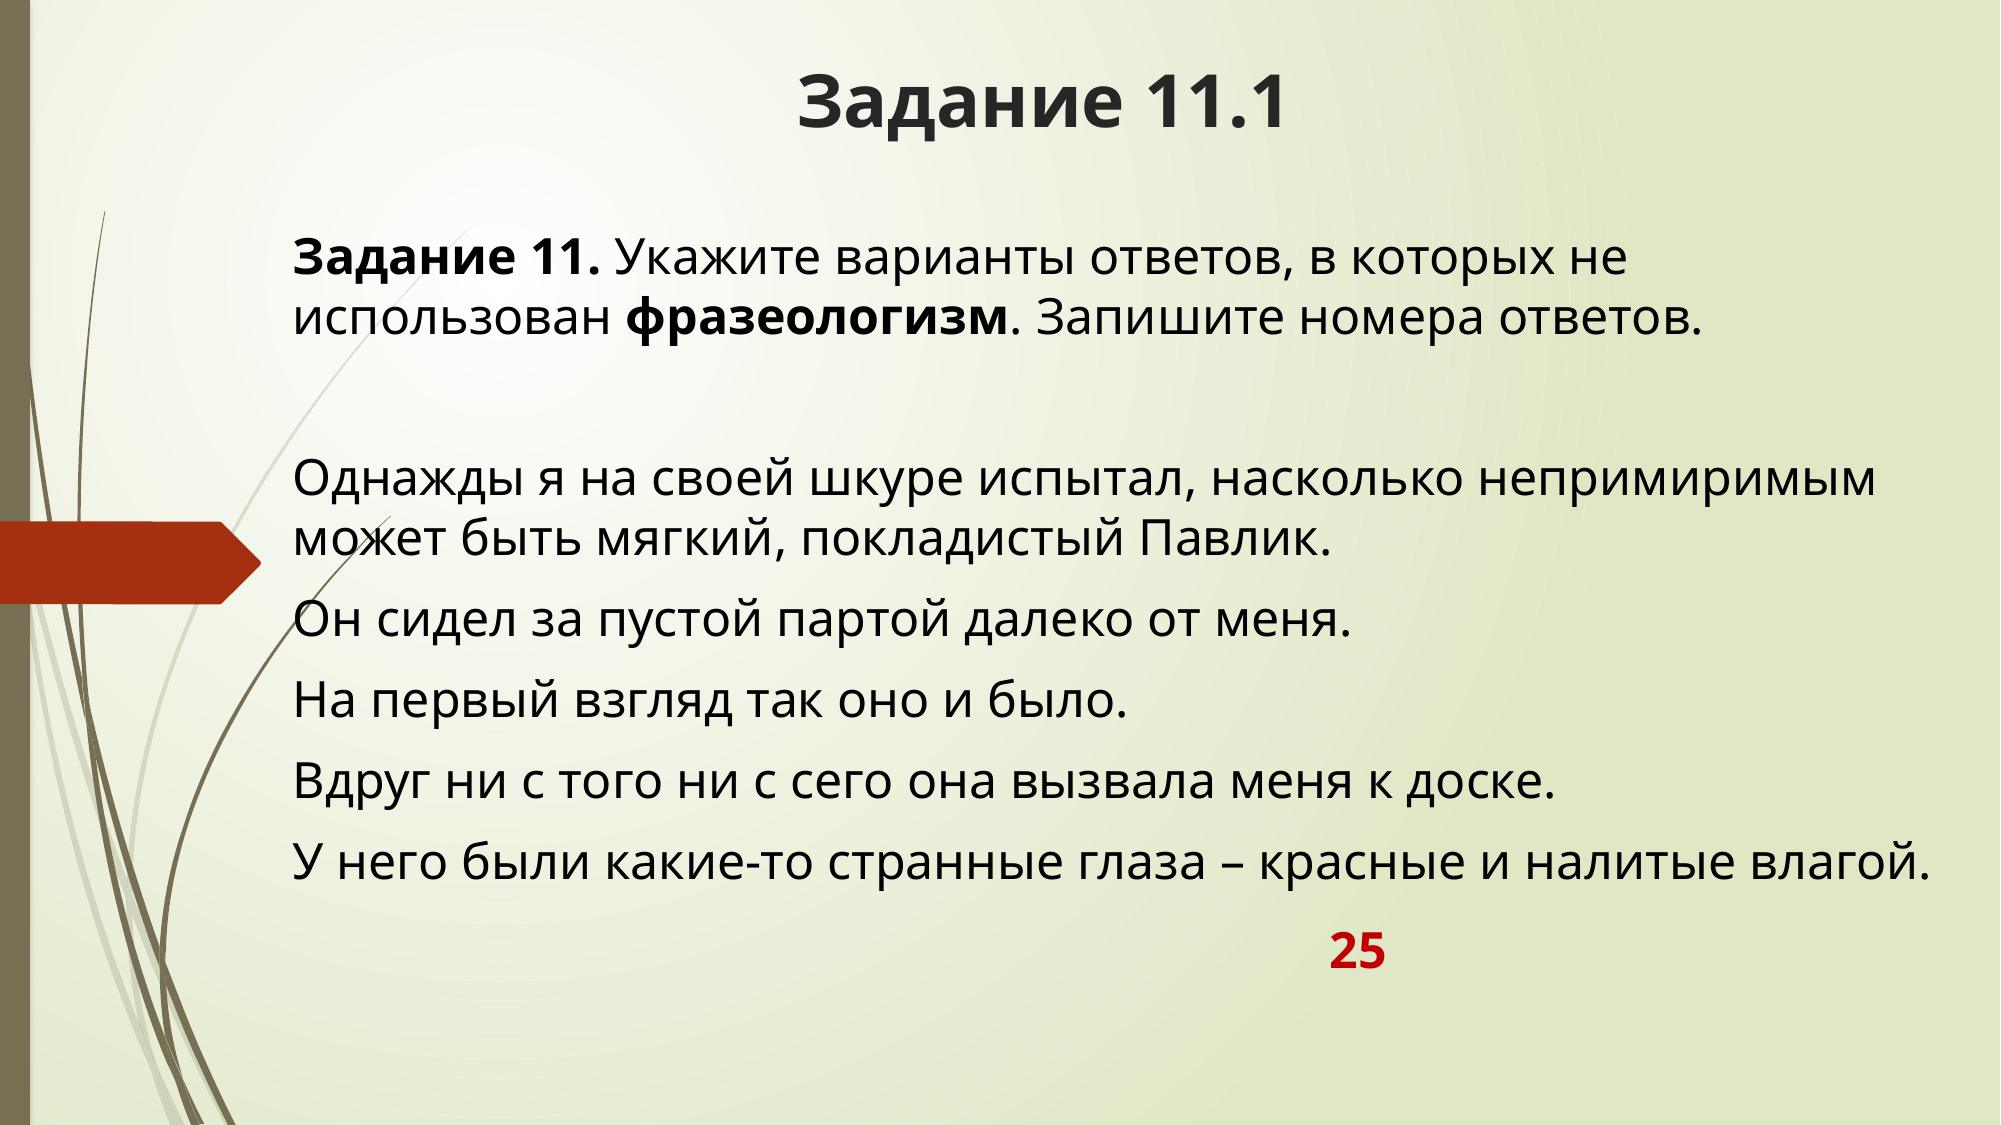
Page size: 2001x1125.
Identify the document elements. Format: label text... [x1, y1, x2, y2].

title Задание 11.1 [315, 46, 1772, 150]
list Задание 11. Укажите варианты ответов, в которых не использован фразеологизм. Запишите номера ответов. Однажды я на своей шкуре испытал, насколько непримиримым может быть мягкий, покладистый Павлик. Он сидел за пустой партой далеко от меня. На первый взгляд так оно и было. Вдруг ни с того ни с сего она вызвала меня к доске. У него были какие-то странные глаза – красные и налитые влагой. 25 [277, 216, 1950, 1079]
